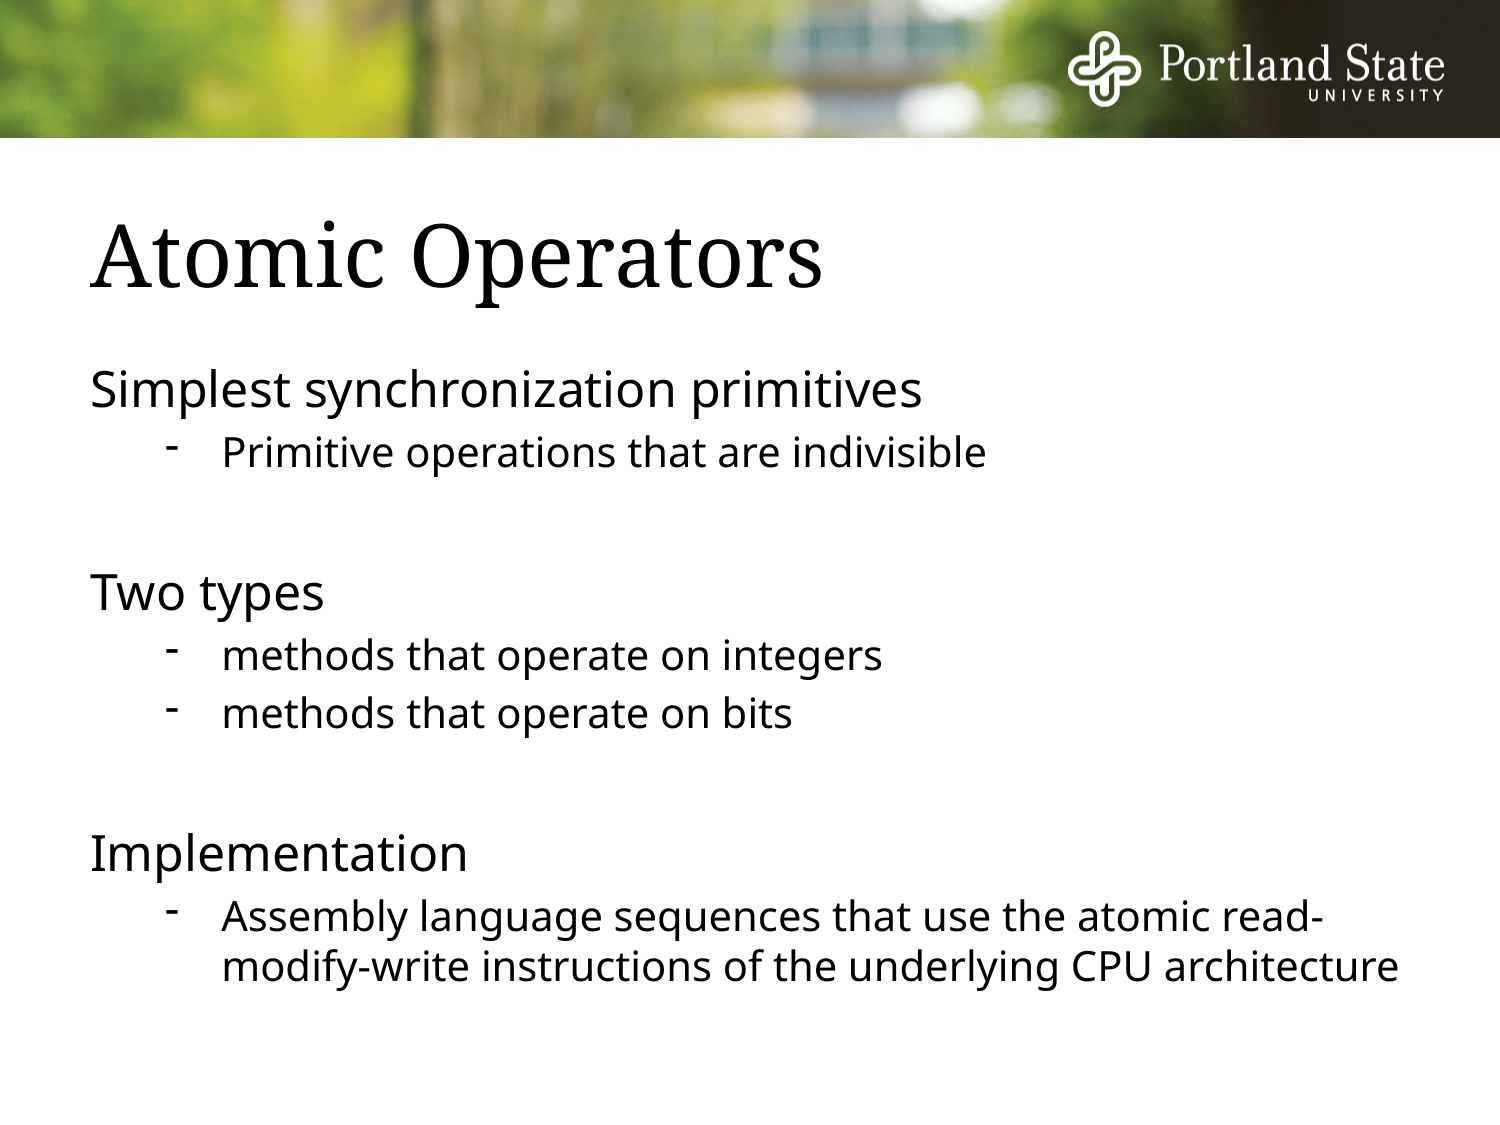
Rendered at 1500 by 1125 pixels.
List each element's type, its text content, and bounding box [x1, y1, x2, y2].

picture [0, 0, 1500, 138]
title Atomic Operators [75, 203, 1263, 314]
list Simplest synchronization primitives Primitive operations that are indivisible Two types methods that operate on integers methods that operate on bits Implementation Assembly language sequences that use the atomic read-modify-write instructions of the underlying CPU architecture [75, 350, 1463, 1042]
